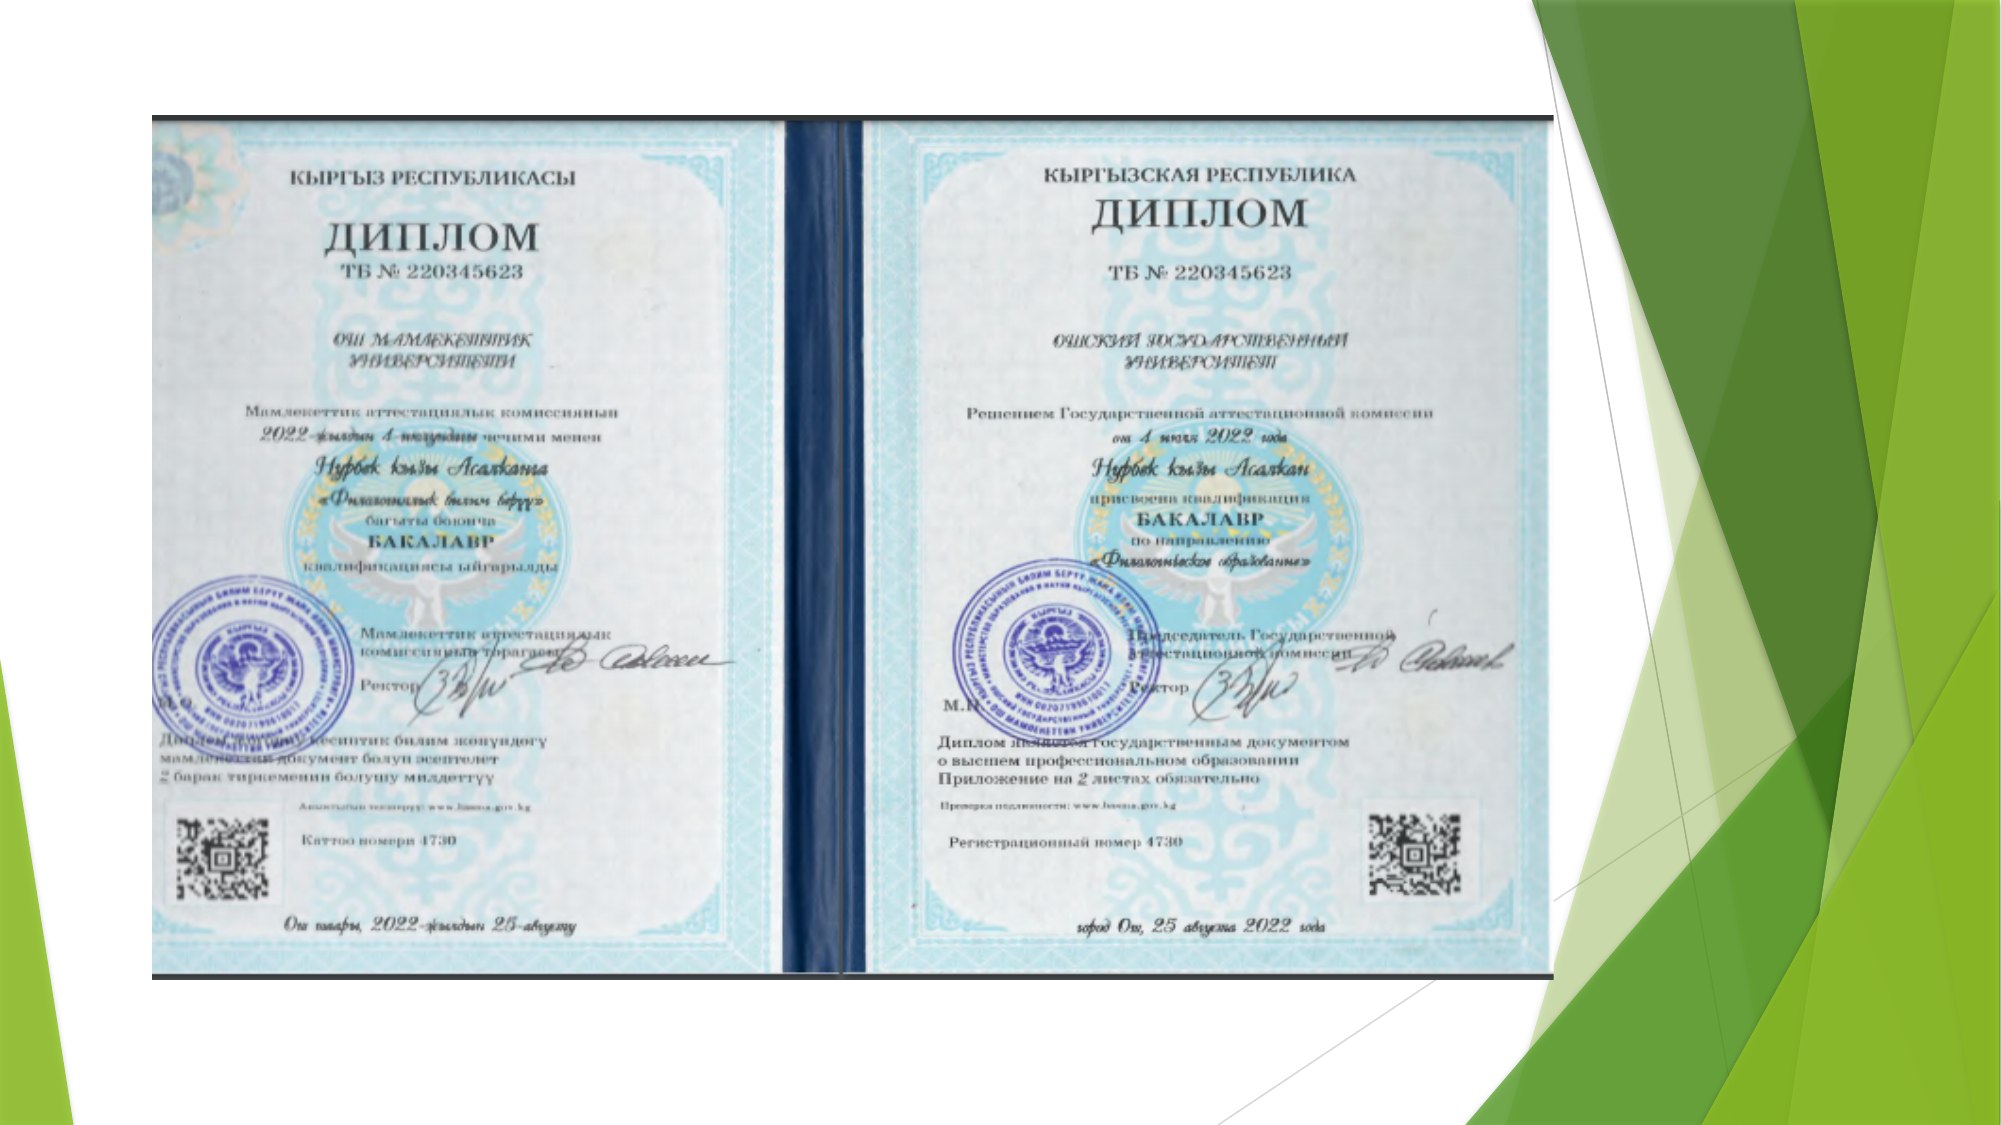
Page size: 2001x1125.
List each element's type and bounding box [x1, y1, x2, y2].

picture [151, 115, 1555, 980]
